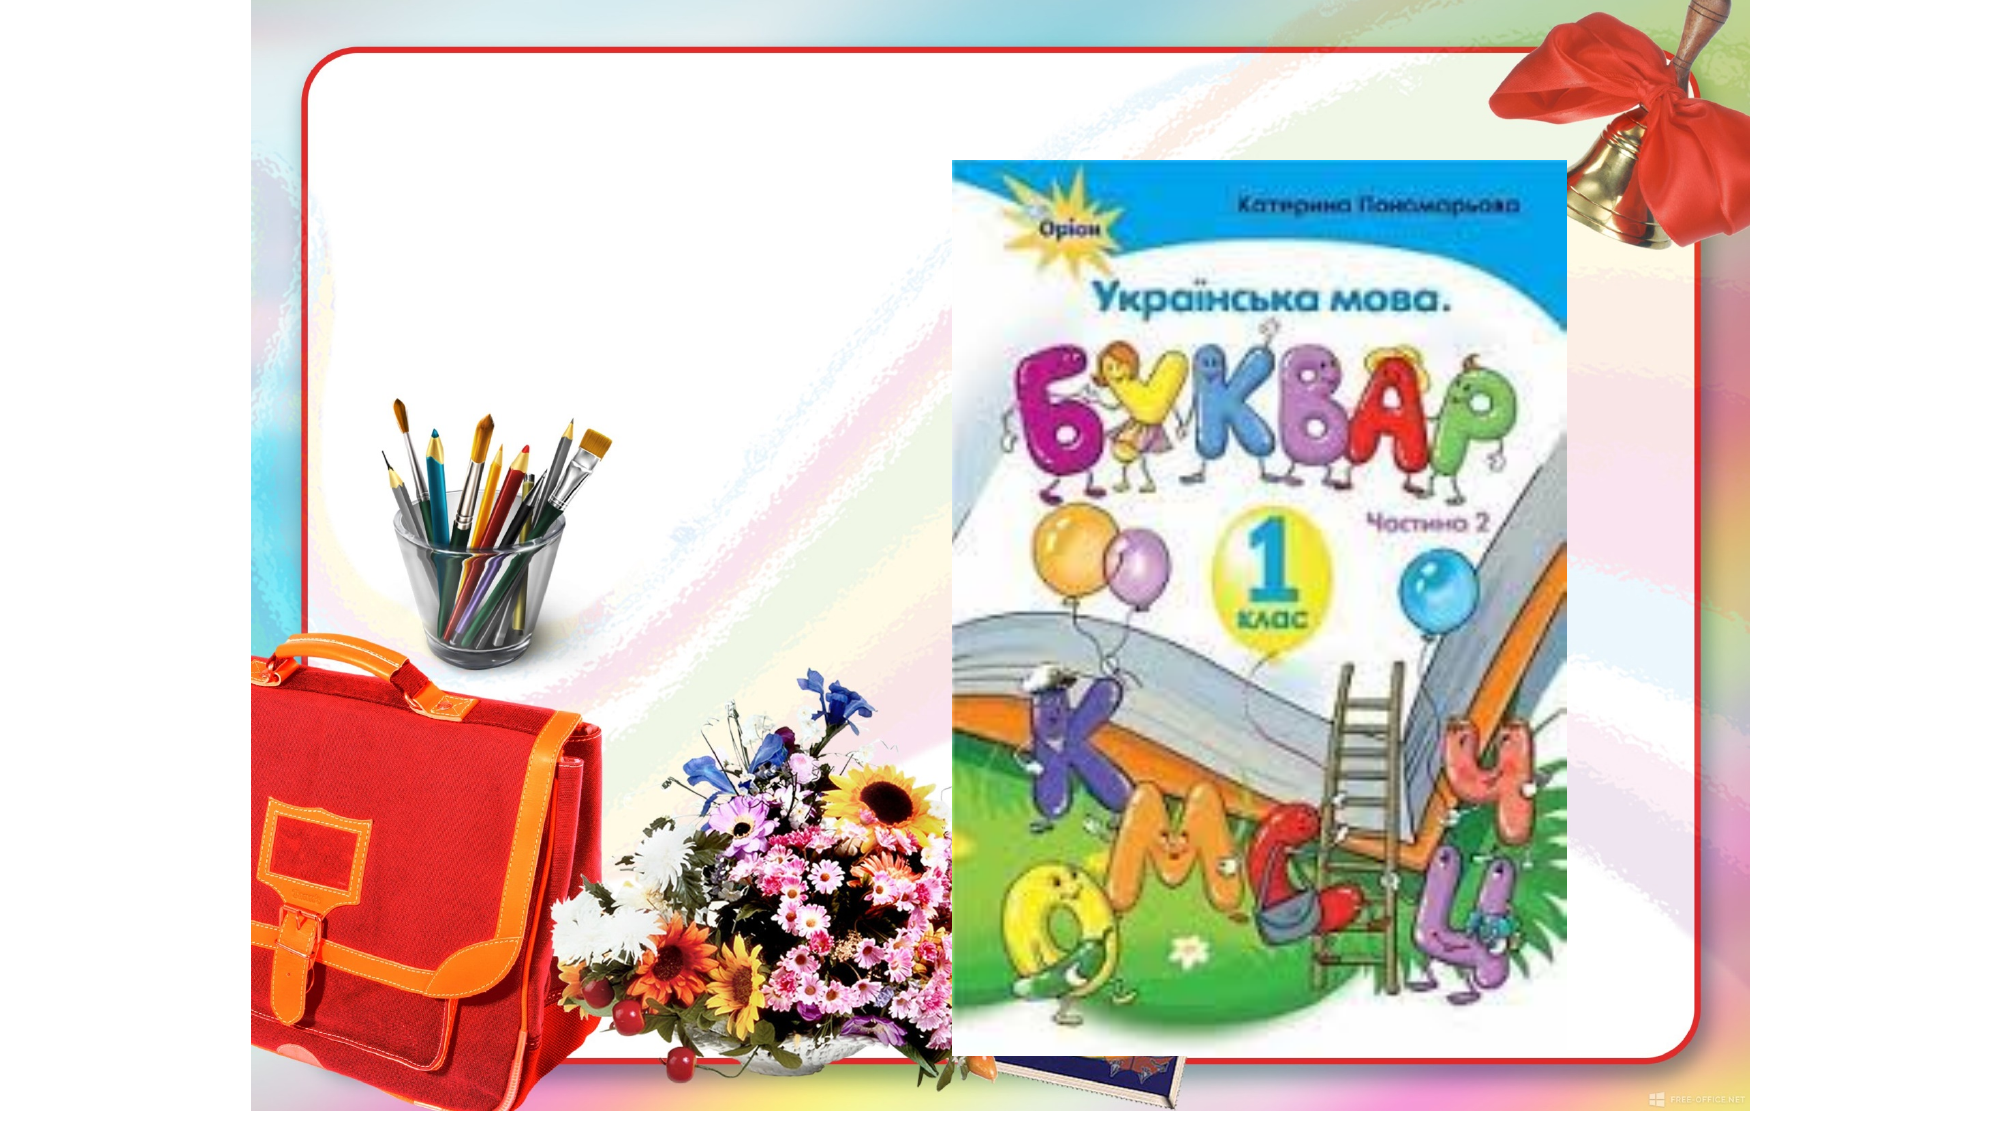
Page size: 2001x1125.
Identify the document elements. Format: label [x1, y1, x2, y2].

picture [251, 0, 1751, 1111]
